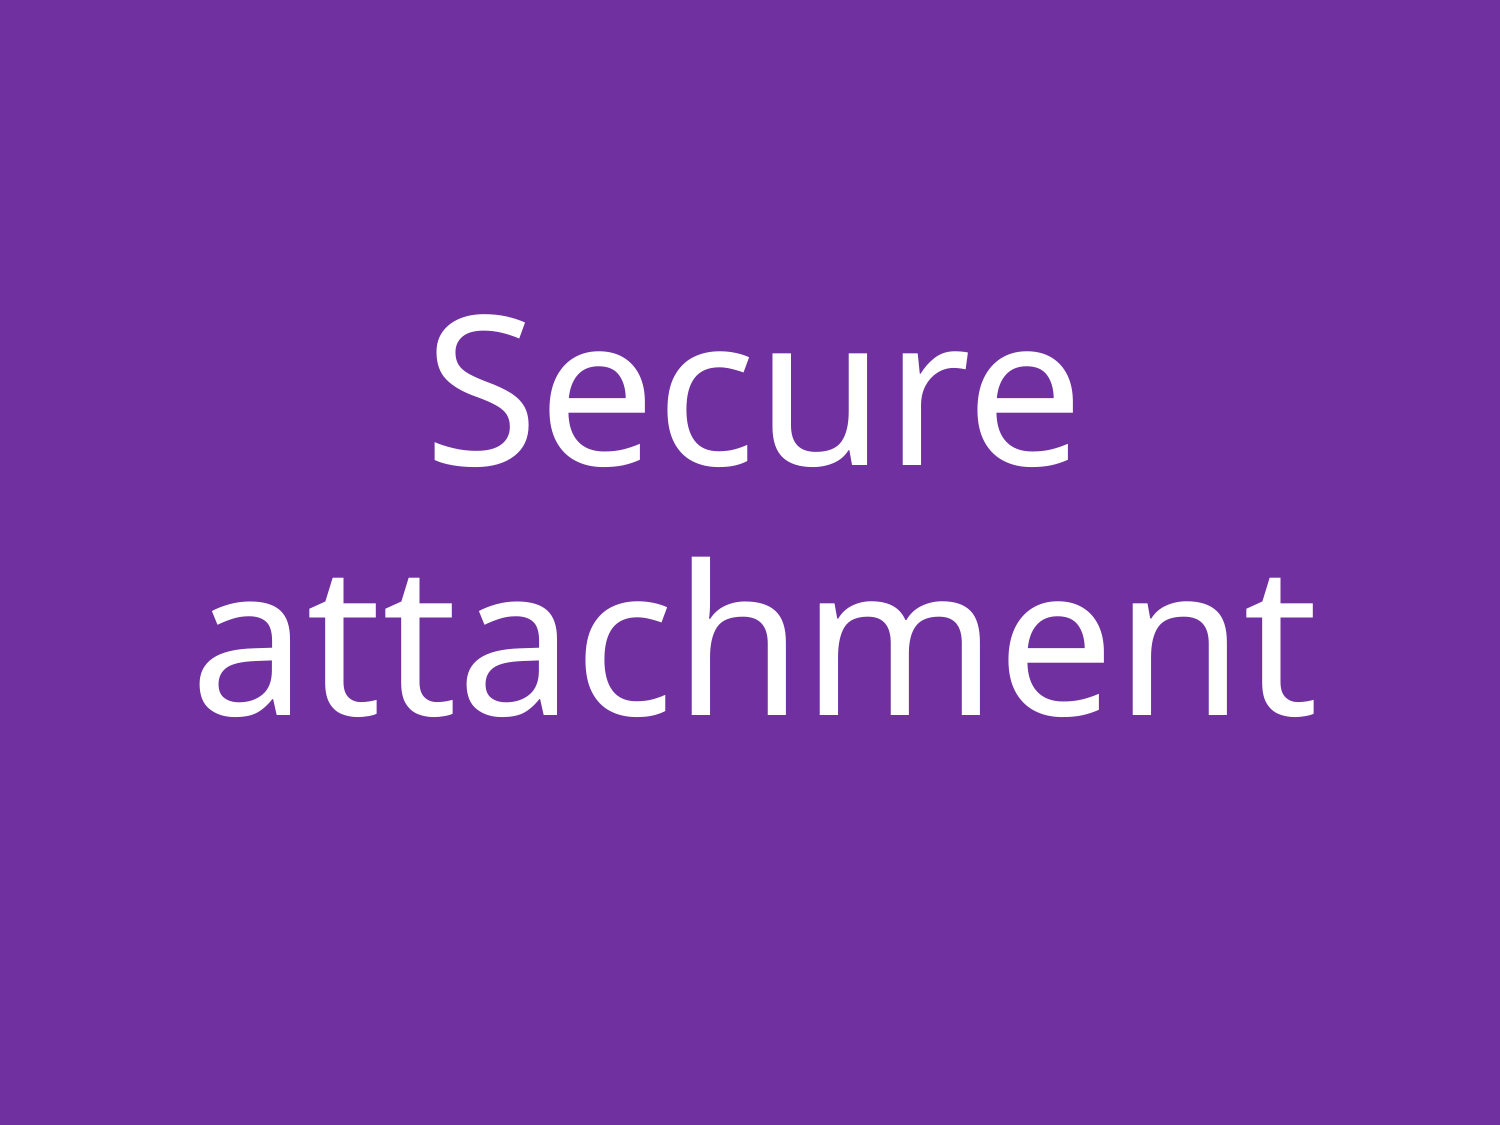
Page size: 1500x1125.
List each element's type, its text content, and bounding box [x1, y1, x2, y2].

title Secure attachment [117, 386, 1393, 628]
